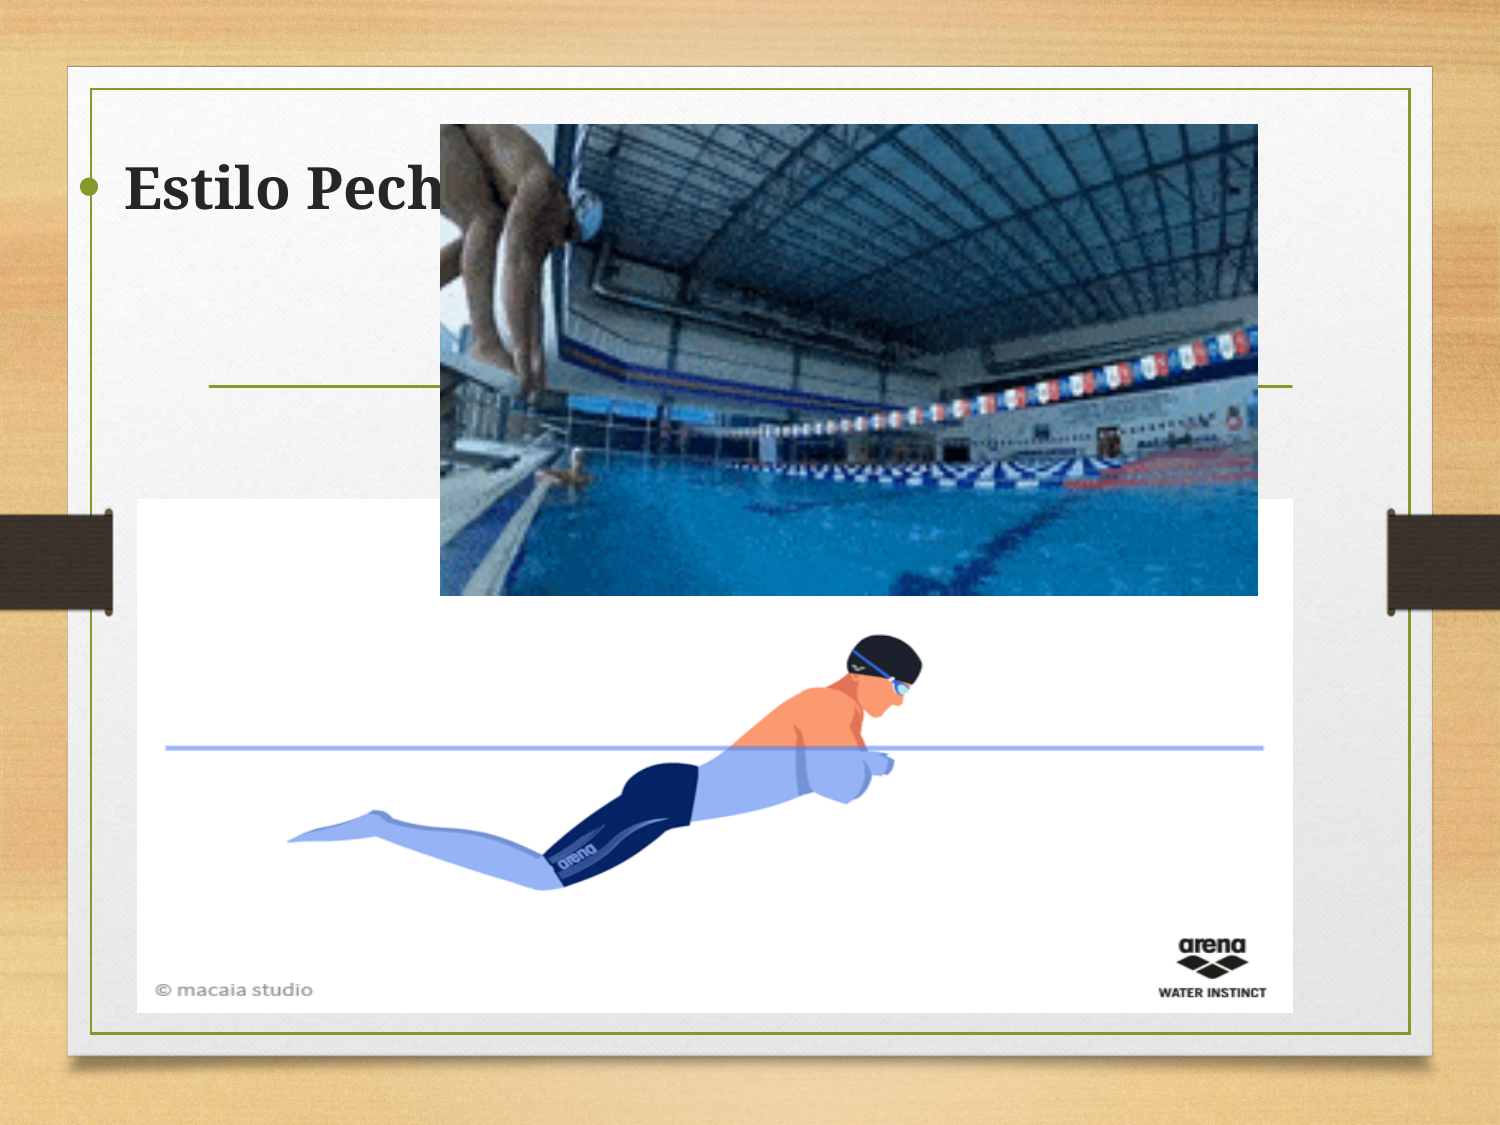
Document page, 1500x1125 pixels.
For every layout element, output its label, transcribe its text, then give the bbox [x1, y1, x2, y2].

picture [0, 0, 1500, 1125]
list Estilo Pecho [62, 50, 1425, 1005]
